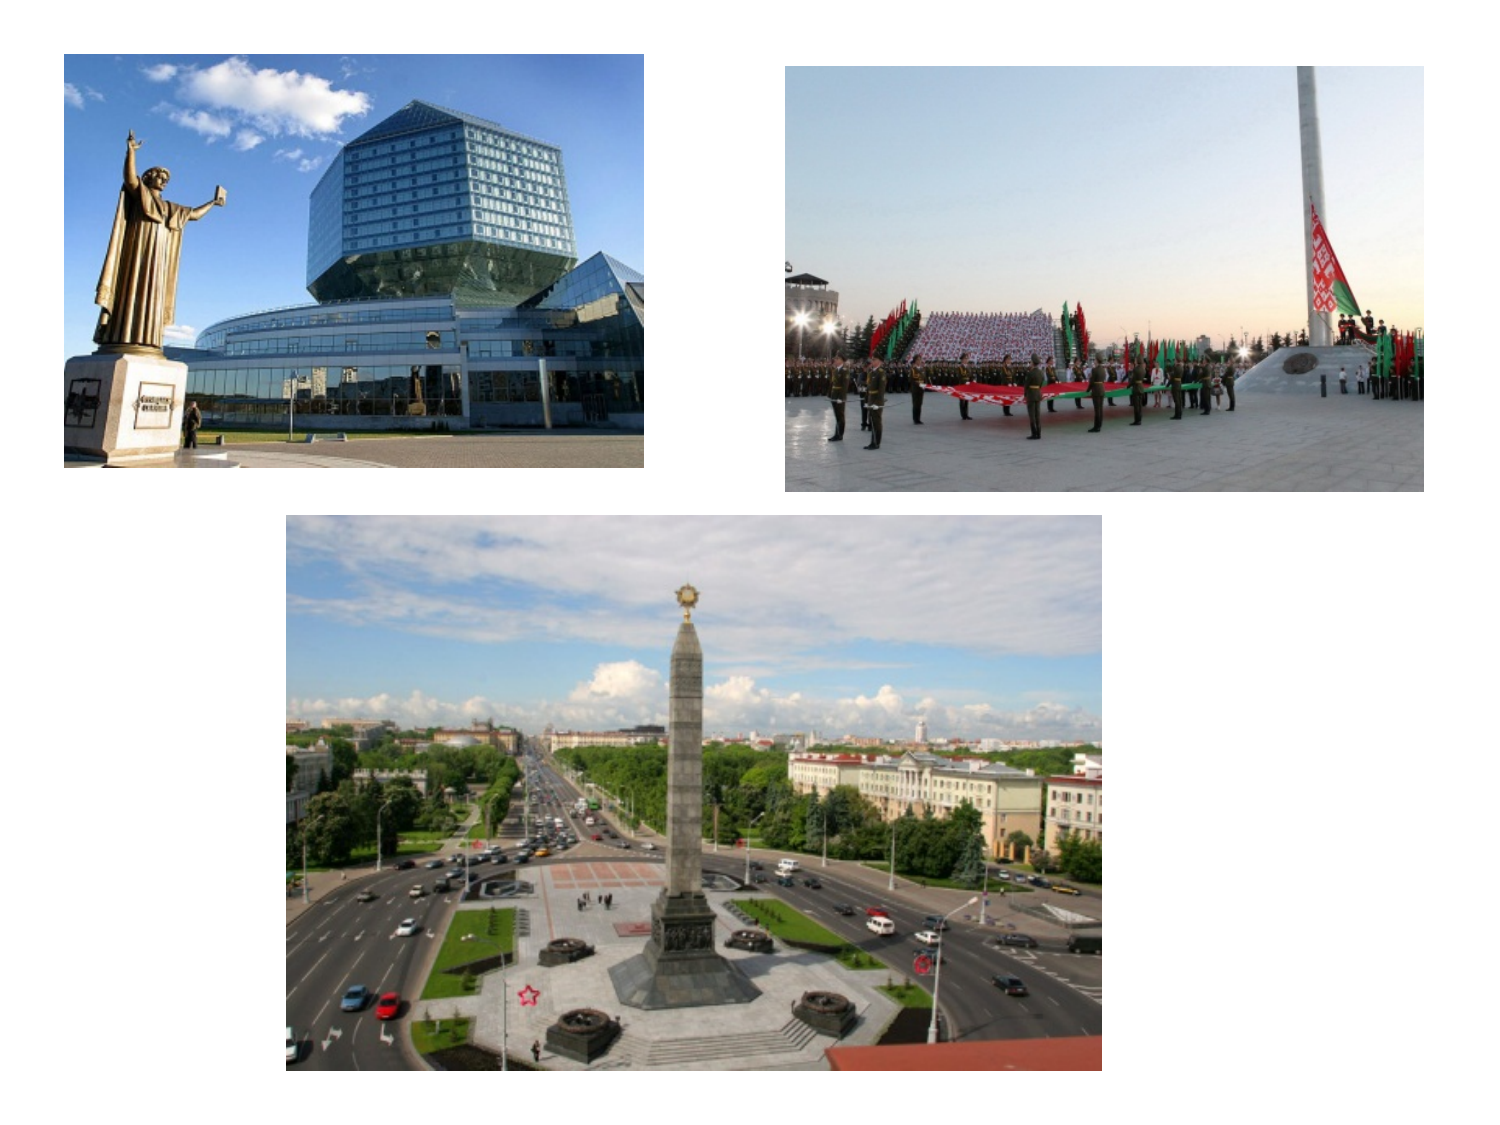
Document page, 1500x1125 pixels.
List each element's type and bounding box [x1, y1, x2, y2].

picture [286, 514, 1103, 1071]
picture [785, 66, 1424, 492]
picture [64, 54, 644, 469]
